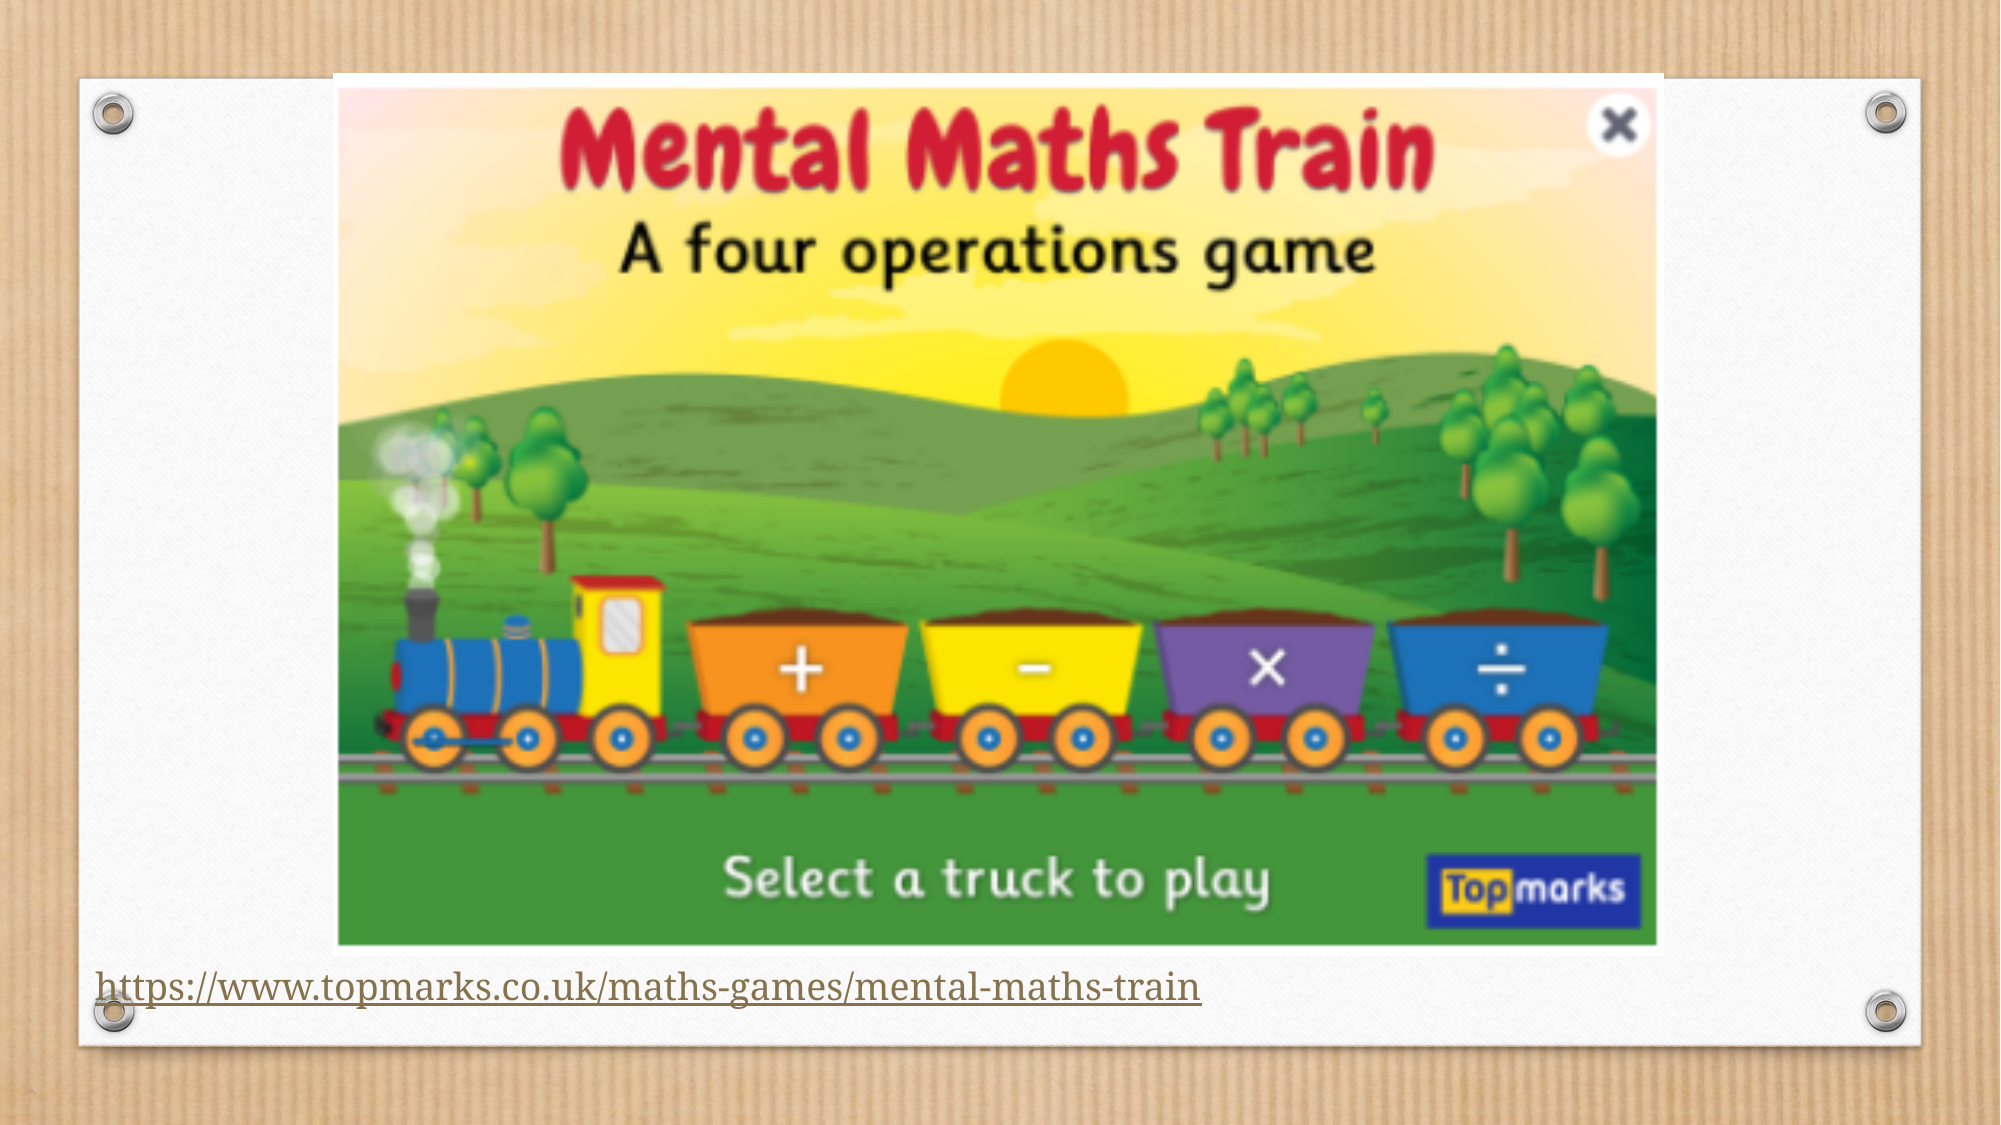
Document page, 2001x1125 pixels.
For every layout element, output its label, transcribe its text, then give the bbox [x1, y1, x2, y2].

text_box https://www.topmarks.co.uk/maths-games/mental-maths-train [80, 955, 1217, 1067]
picture [0, 0, 2001, 1125]
